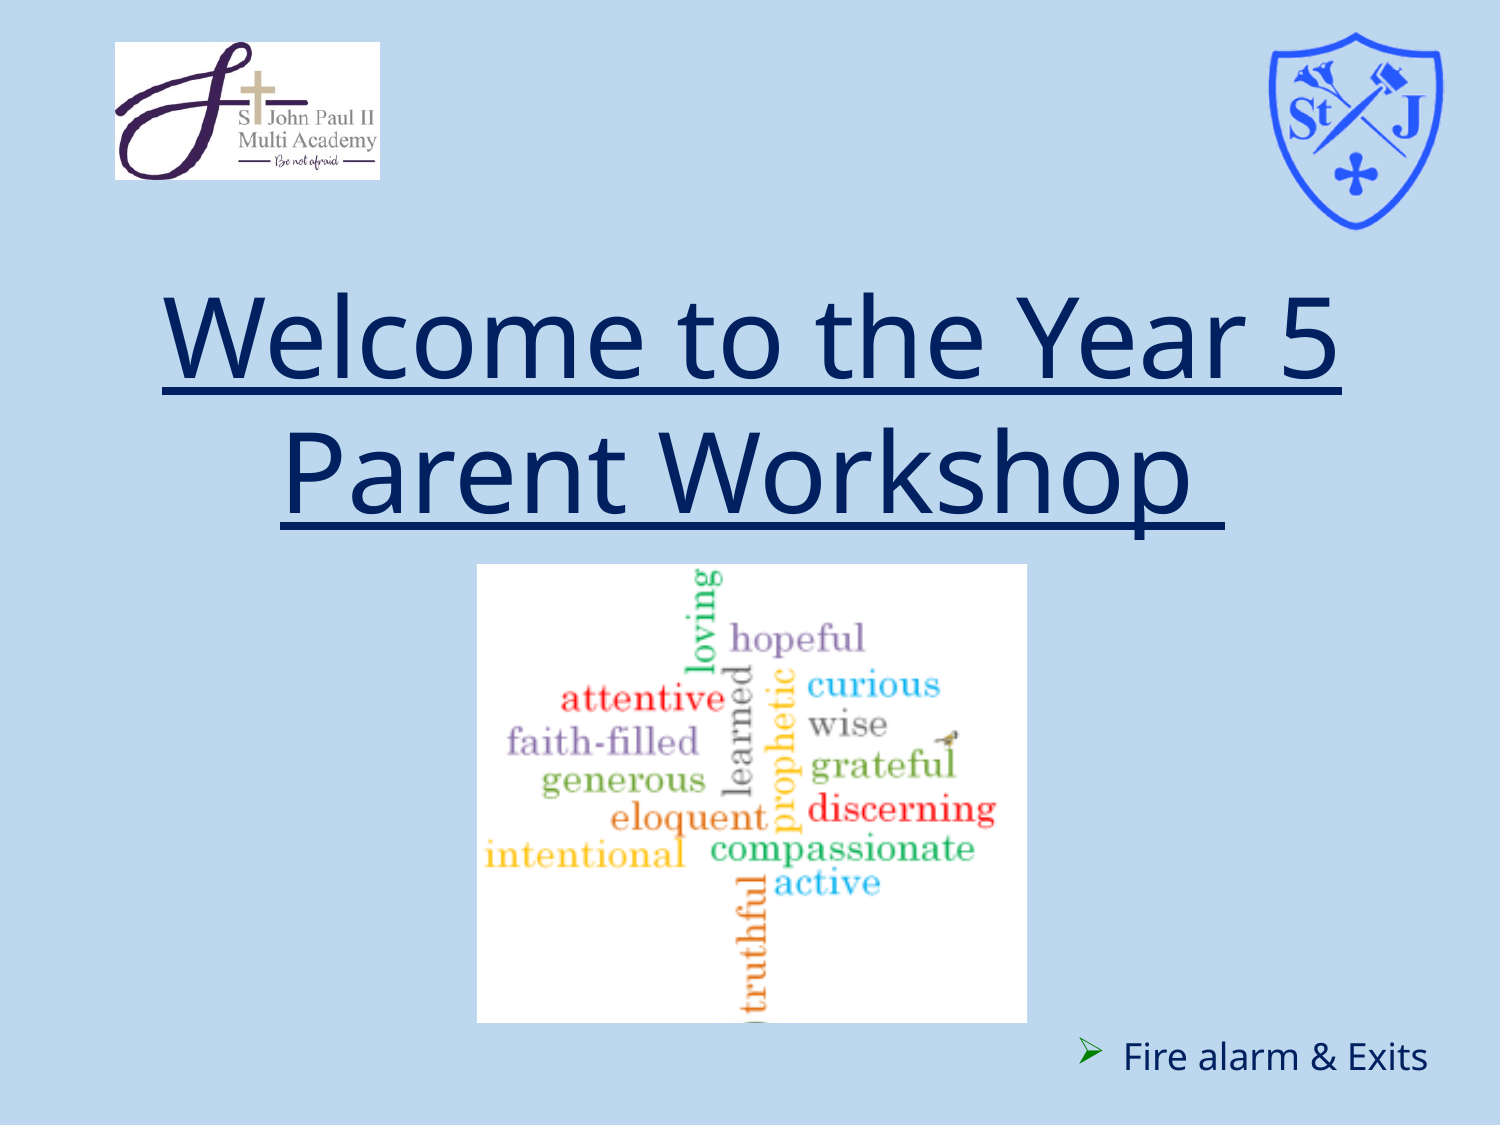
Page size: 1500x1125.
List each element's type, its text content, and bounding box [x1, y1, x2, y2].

picture [476, 564, 1028, 1023]
text_box Welcome to the Year 5 Parent Workshop [55, 258, 1449, 544]
text_box Fire alarm & Exits [1061, 981, 1500, 1086]
picture [115, 42, 380, 180]
picture [1212, 22, 1500, 239]
